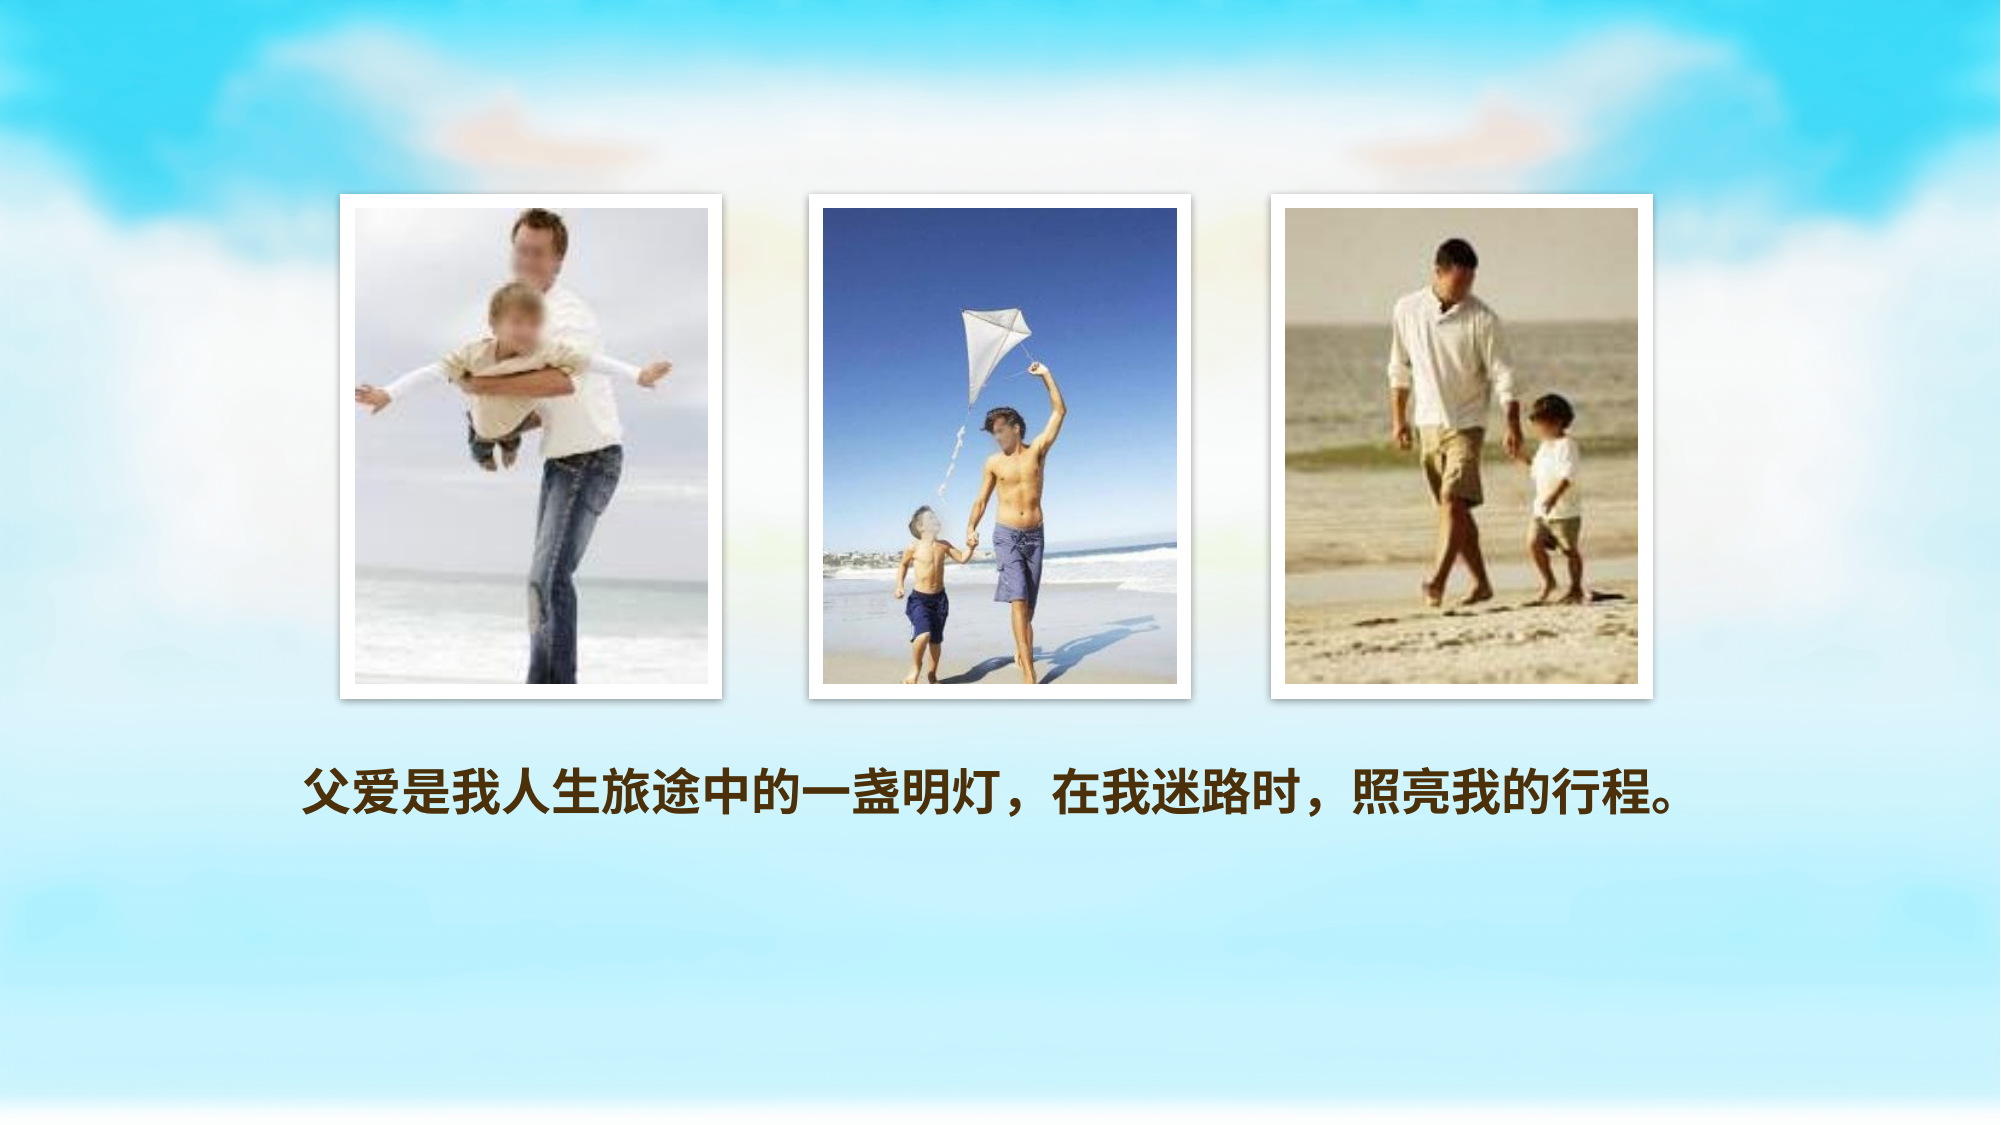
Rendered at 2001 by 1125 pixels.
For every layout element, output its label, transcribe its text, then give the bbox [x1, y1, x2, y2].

picture [0, 0, 2000, 1125]
text_box 父爱是我人生旅途中的一盏明灯，在我迷路时，照亮我的行程。 [298, 748, 1702, 834]
